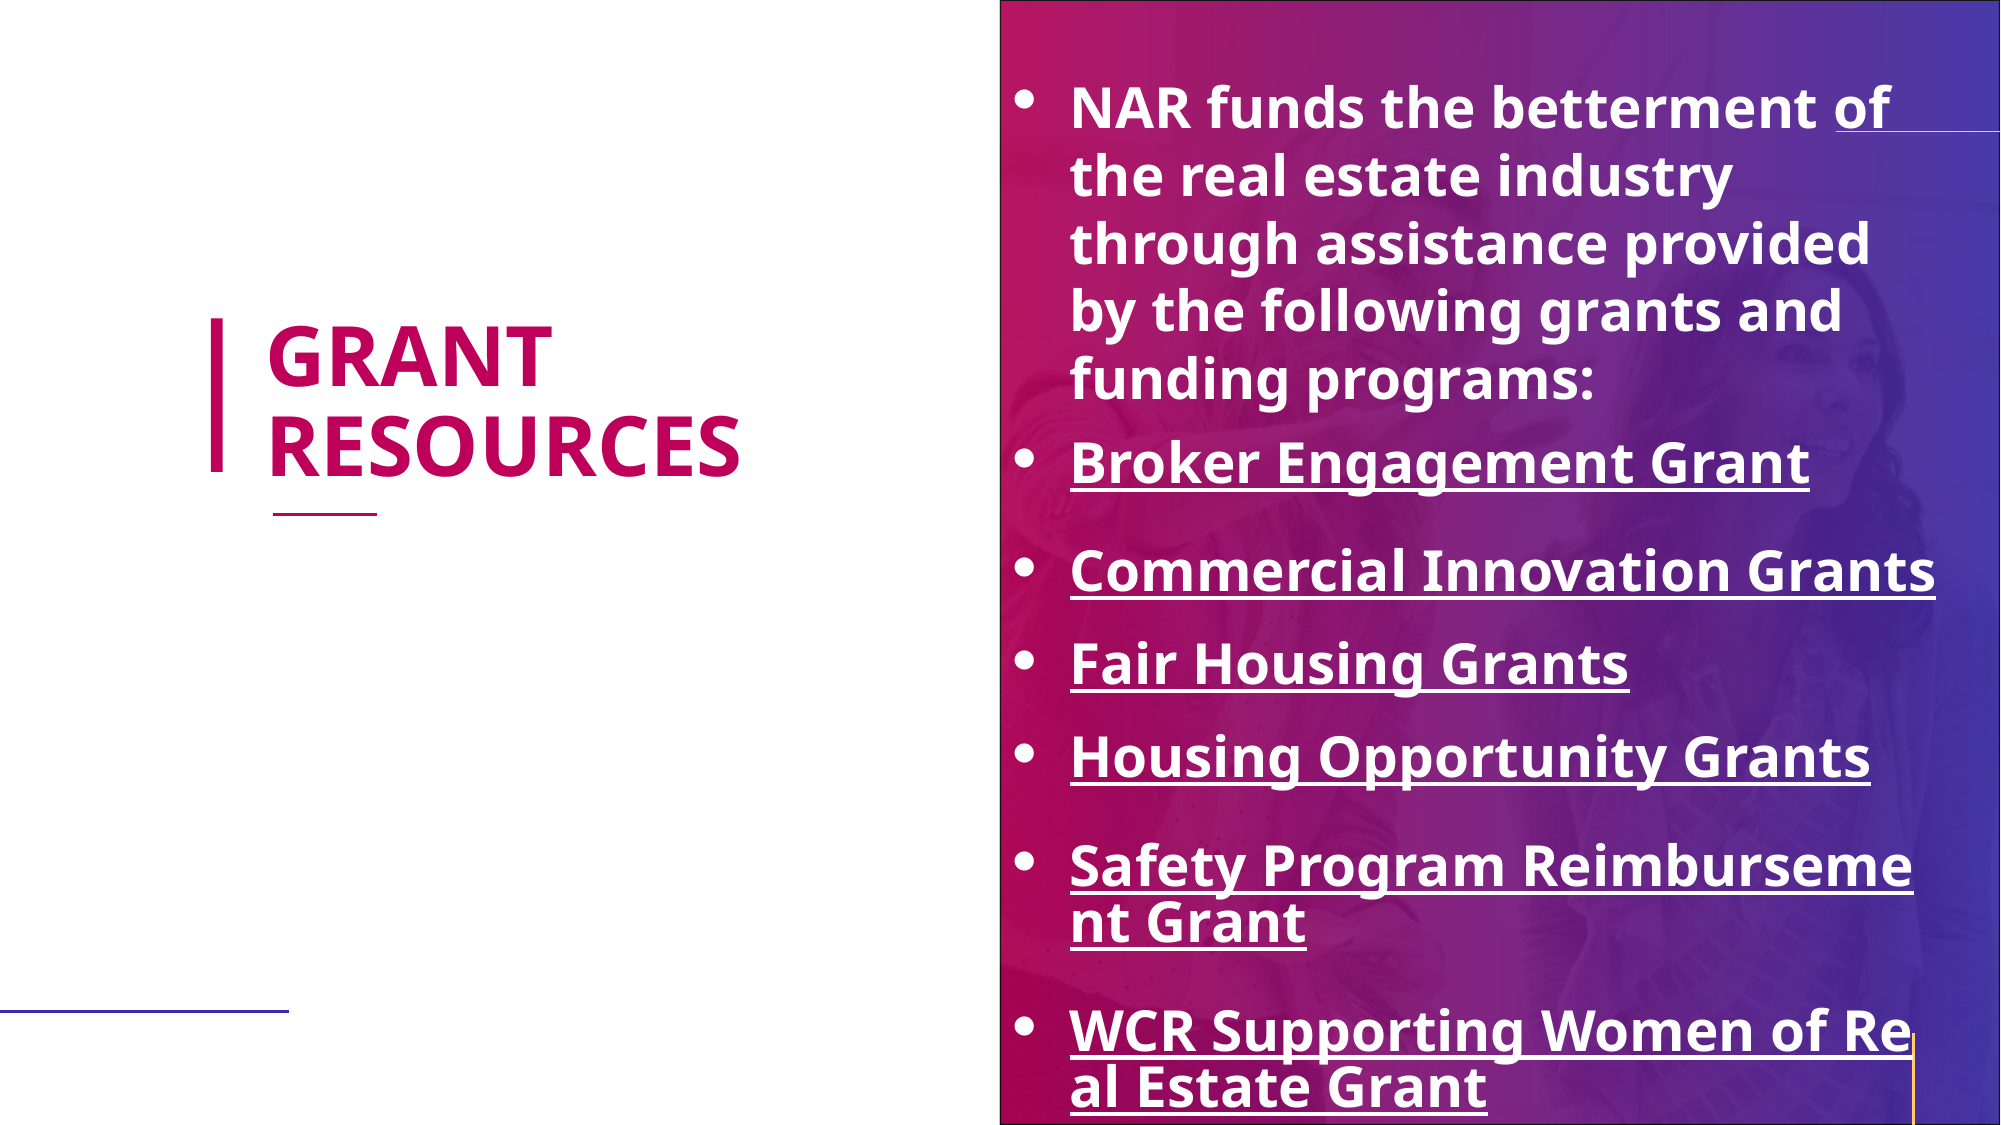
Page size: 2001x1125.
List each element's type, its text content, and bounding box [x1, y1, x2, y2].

title GRANT RESOURCES [250, 278, 931, 531]
picture [0, 0, 999, 1125]
list NAR funds the betterment of the real estate industry through assistance provided by the following grants and funding programs: Broker Engagement Grant Commercial Innovation Grants Fair Housing Grants Housing Opportunity Grants Safety Program Reimbursement Grant WCR Supporting Women of Real Estate Grant [999, 0, 1954, 1032]
